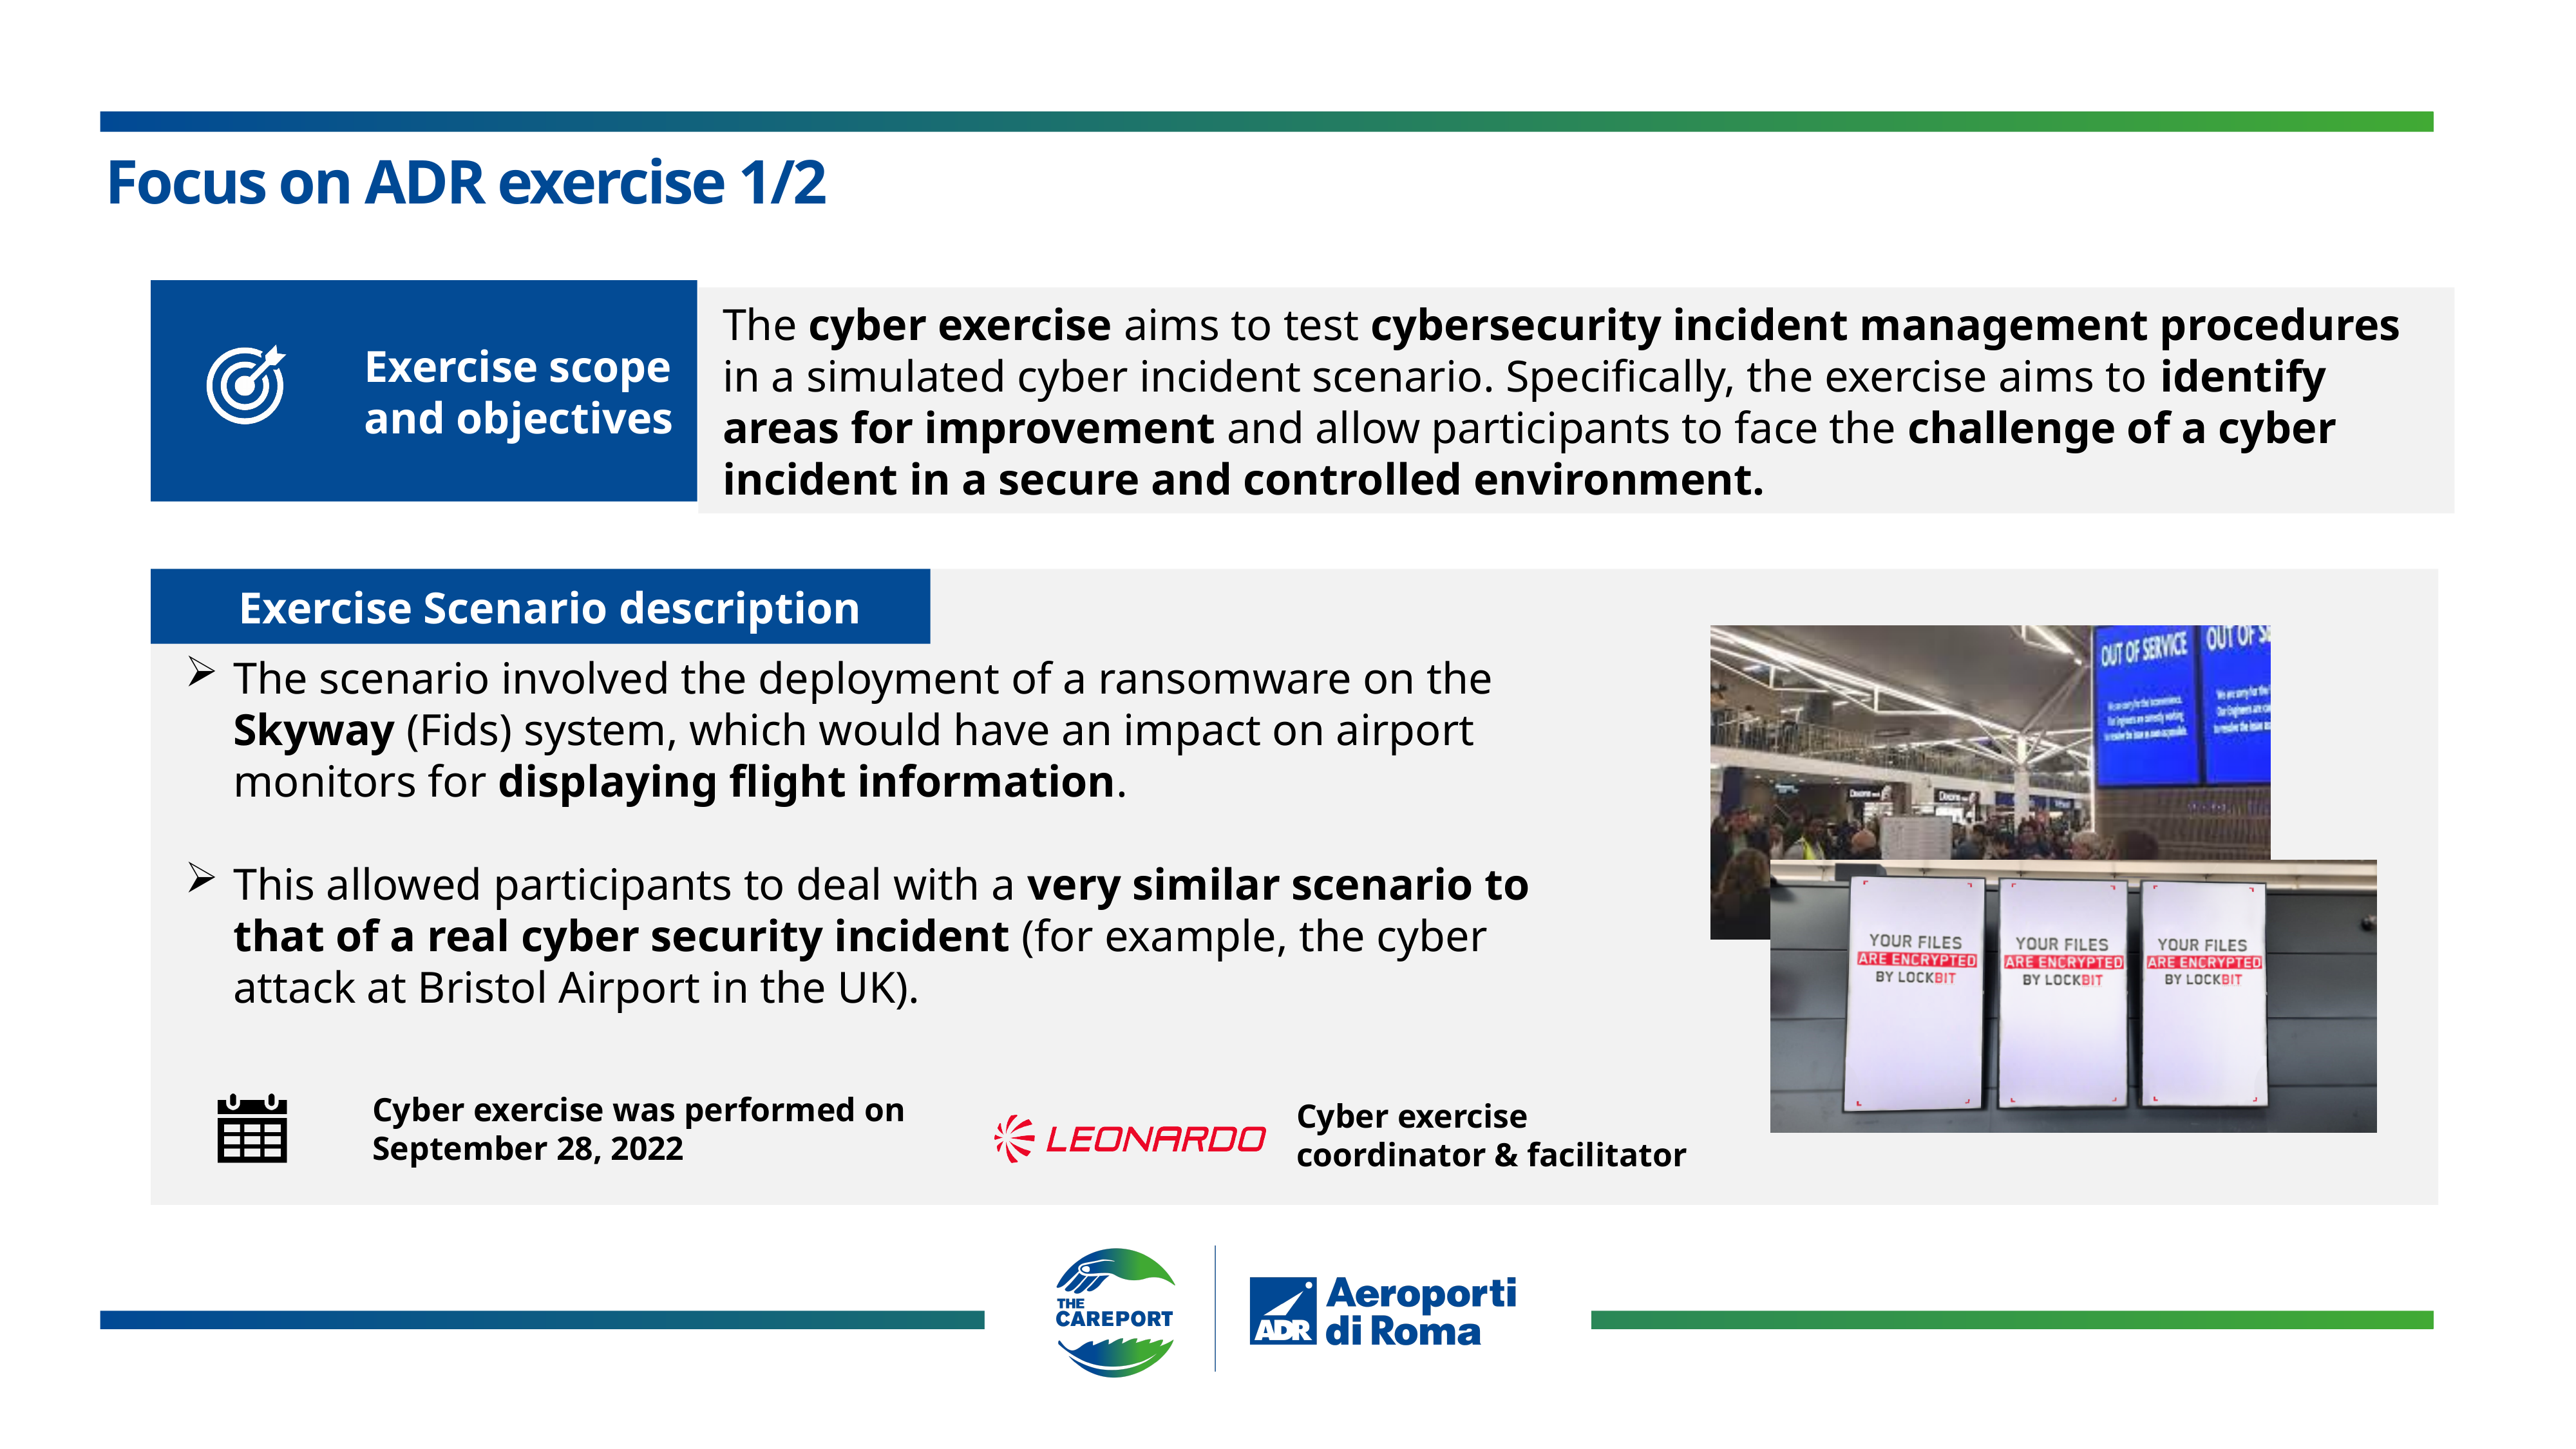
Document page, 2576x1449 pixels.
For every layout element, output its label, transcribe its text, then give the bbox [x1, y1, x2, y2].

text_box Cyber exercise coordinator & facilitator [1291, 1090, 1705, 1197]
text_box The cyber exercise aims to test cybersecurity incident management procedures in a simulated cyber incident scenario. Specifically, the exercise aims to identify areas for improvement and allow participants to face the challenge of a cyber incident in a secure and controlled environment. [698, 287, 2455, 514]
text_box [151, 569, 2439, 1205]
text_box Exercise scope and objectives [151, 280, 697, 502]
picture [198, 335, 295, 433]
text_box Exercise Scenario description [151, 569, 931, 644]
text_box Cyber exercise was performed on September 28, 2022 [121, 1075, 1010, 1182]
picture [994, 1115, 1266, 1164]
text_box The scenario involved the deployment of a ransomware on the Skyway (Fids) system, which would have an impact on airport monitors for displaying flight information. This allowed participants to deal with a very similar scenario to that of a real cyber security incident (for example, the cyber attack at Bristol Airport in the UK). [179, 645, 1588, 1121]
picture [1710, 625, 2377, 1133]
picture [1049, 1245, 1527, 1388]
picture [204, 1079, 301, 1177]
text_box Focus on ADR exercise 1/2 [100, 152, 2434, 229]
